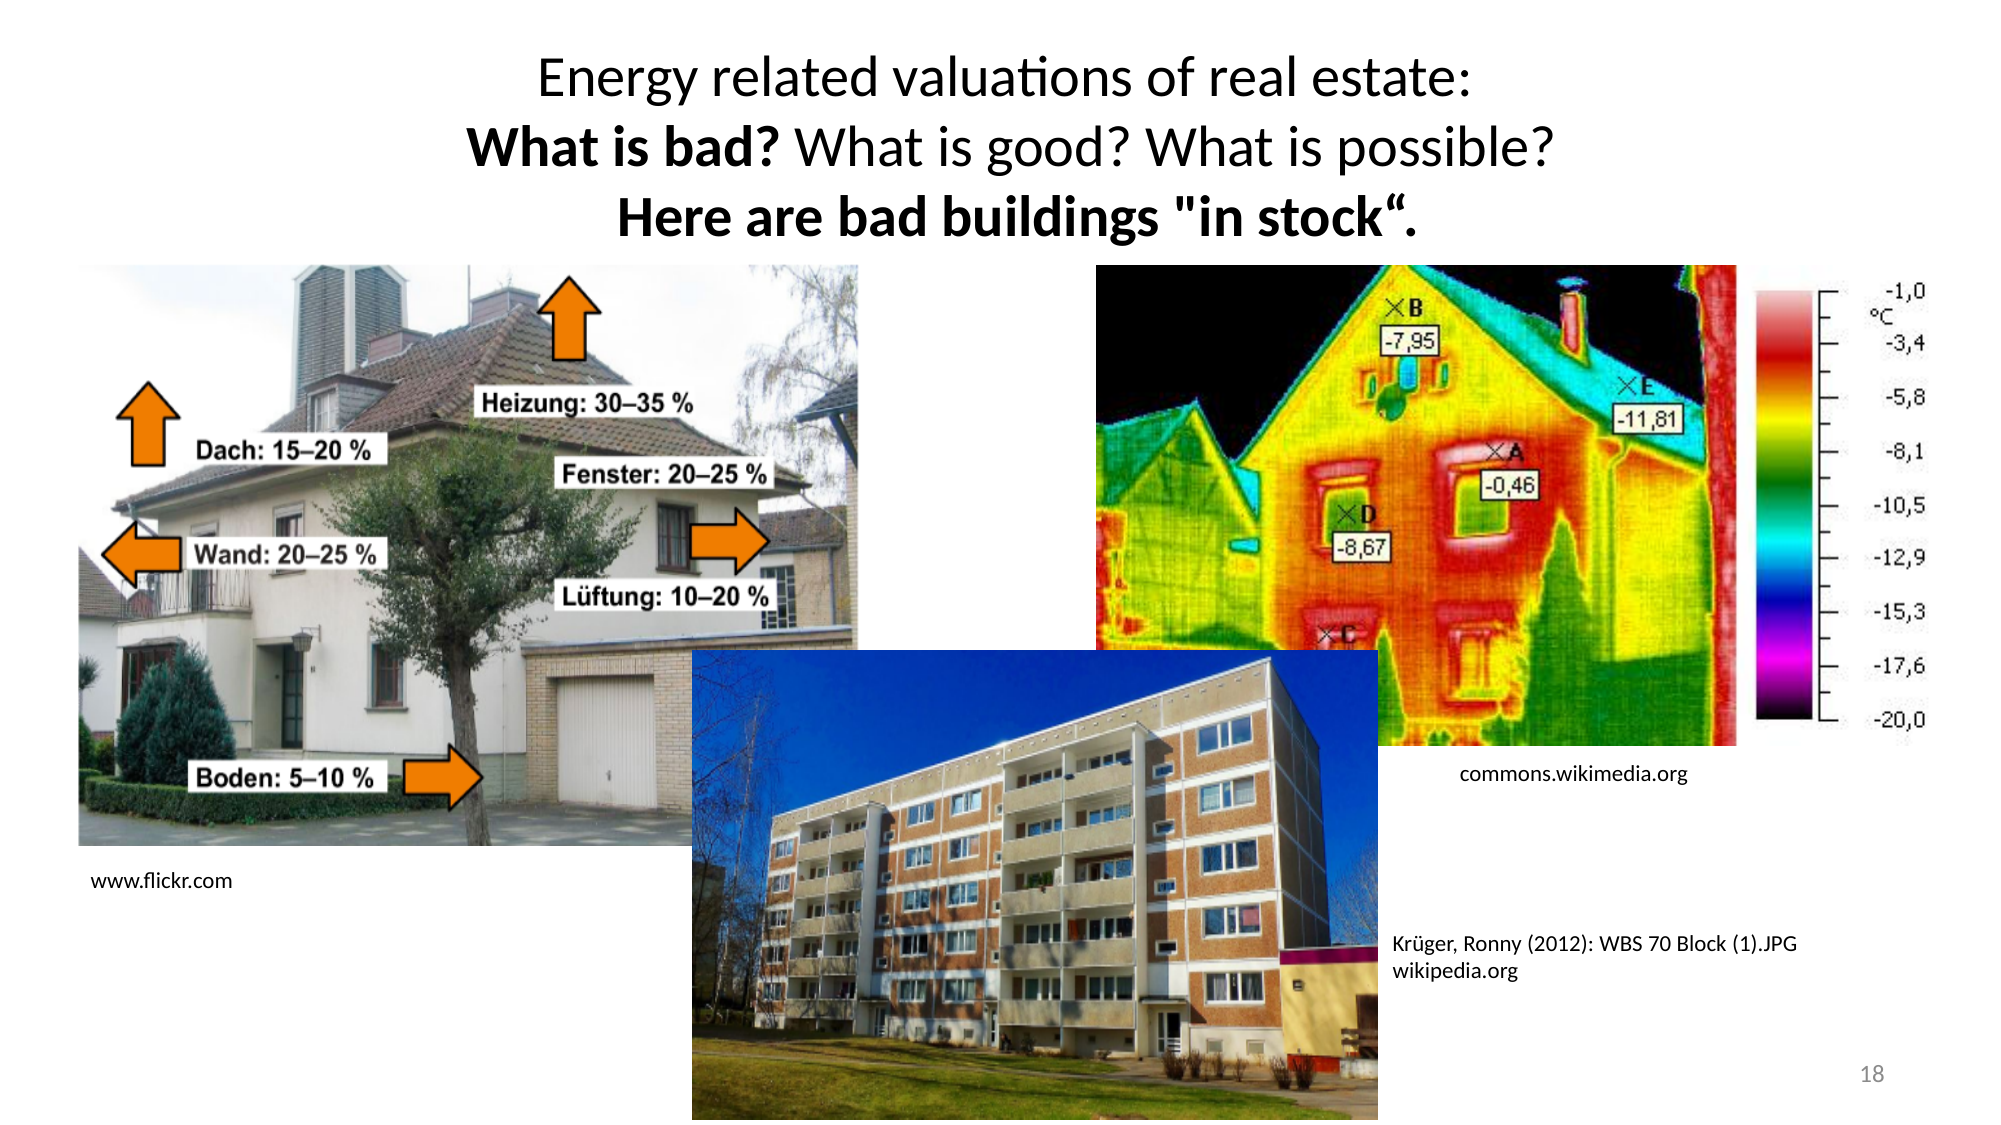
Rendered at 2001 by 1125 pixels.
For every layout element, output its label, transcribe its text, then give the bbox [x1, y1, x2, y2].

text_box Krüger, Ronny (2012): WBS 70 Block (1).JPG wikipedia.org [1383, 921, 1969, 991]
text_box www.flickr.com [75, 857, 658, 901]
slide_number 18 [1433, 1042, 1900, 1103]
title Energy related valuations of real estate: What is bad? What is good? What is possible? Here are bad buildings "in stock“. [55, 7, 1969, 279]
picture [78, 264, 1946, 1120]
text_box commons.wikimedia.org [1444, 751, 1969, 794]
